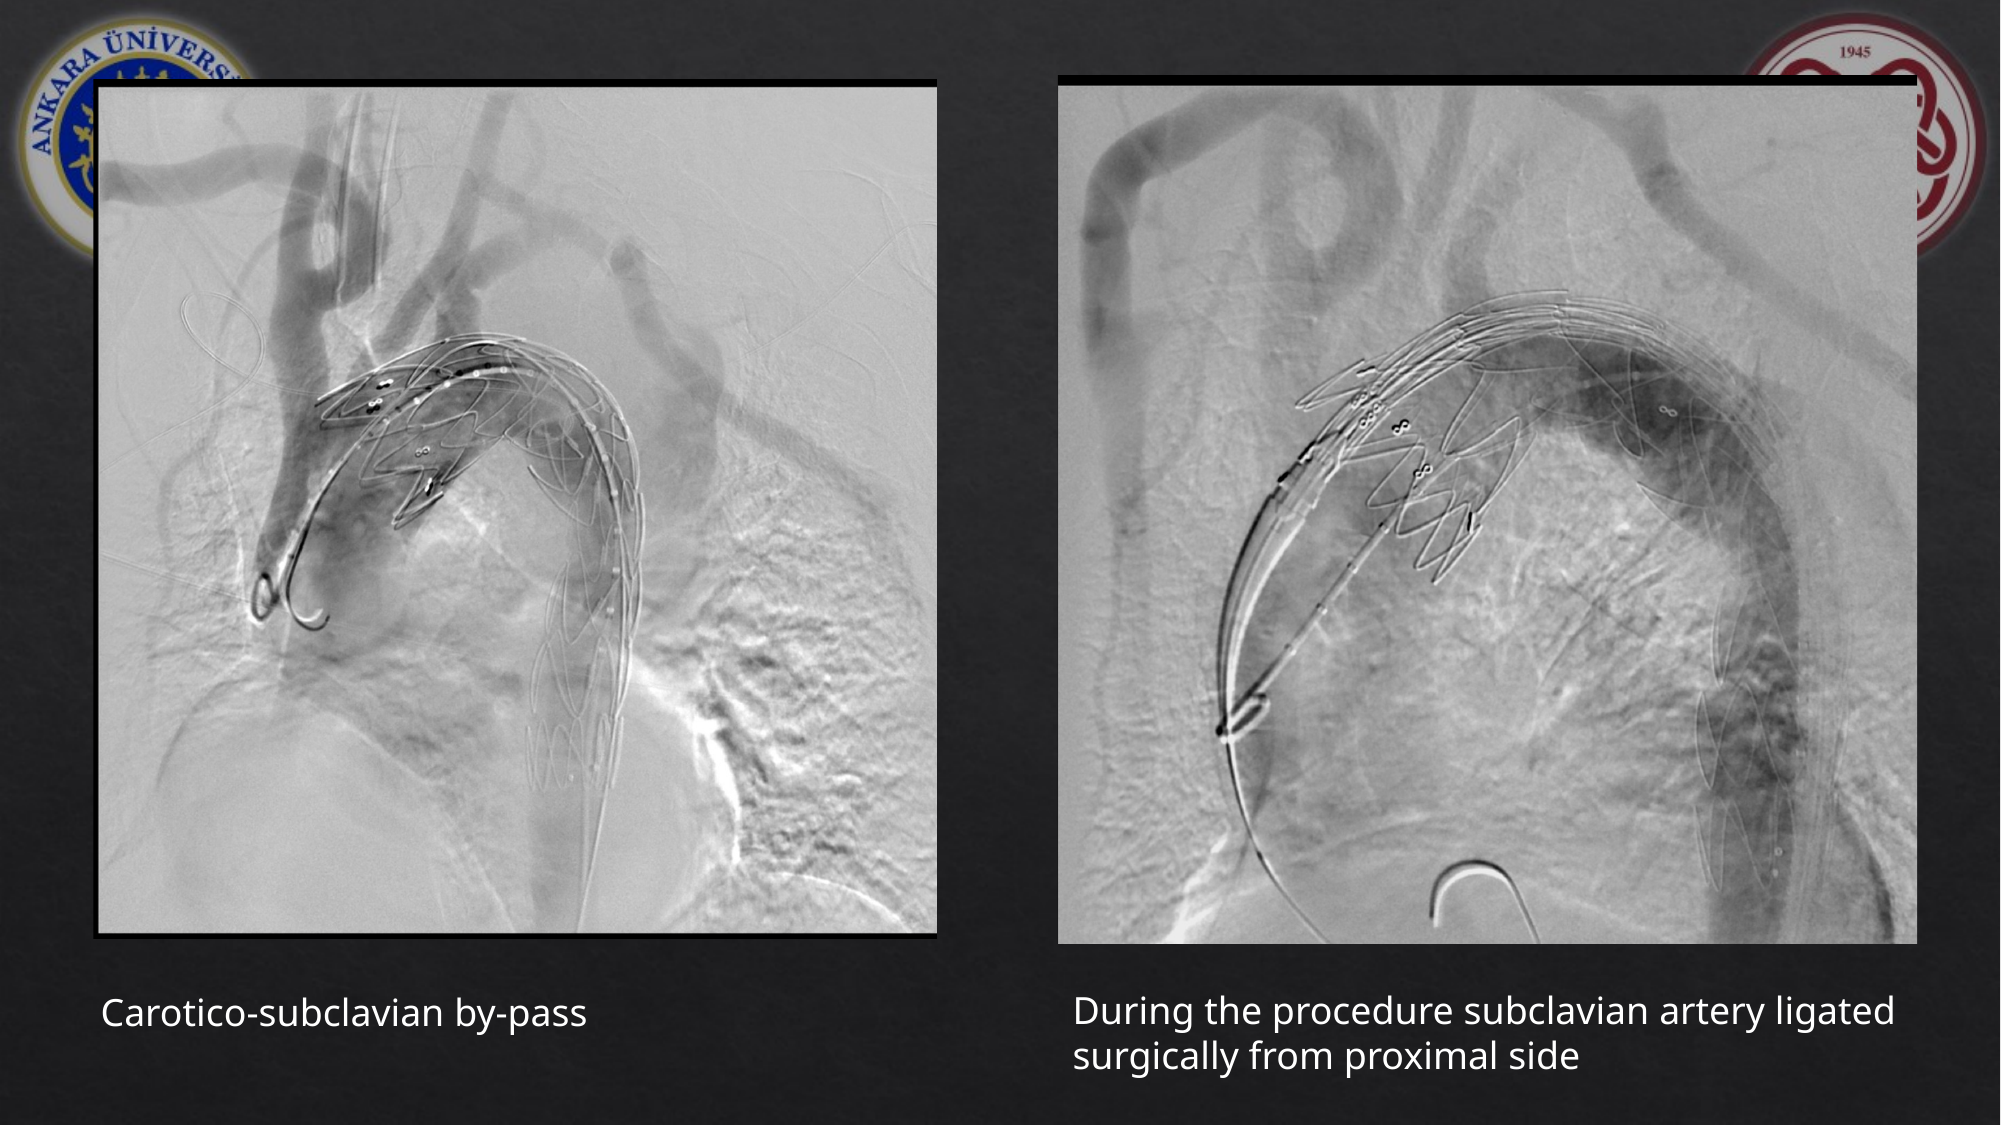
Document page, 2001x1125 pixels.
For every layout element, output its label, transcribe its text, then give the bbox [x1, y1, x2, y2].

text_box During the procedure subclavian artery ligated surgically from proximal side [1057, 979, 1918, 1085]
picture [0, 0, 2001, 1125]
text_box Carotico-subclavian by-pass [85, 981, 613, 1042]
